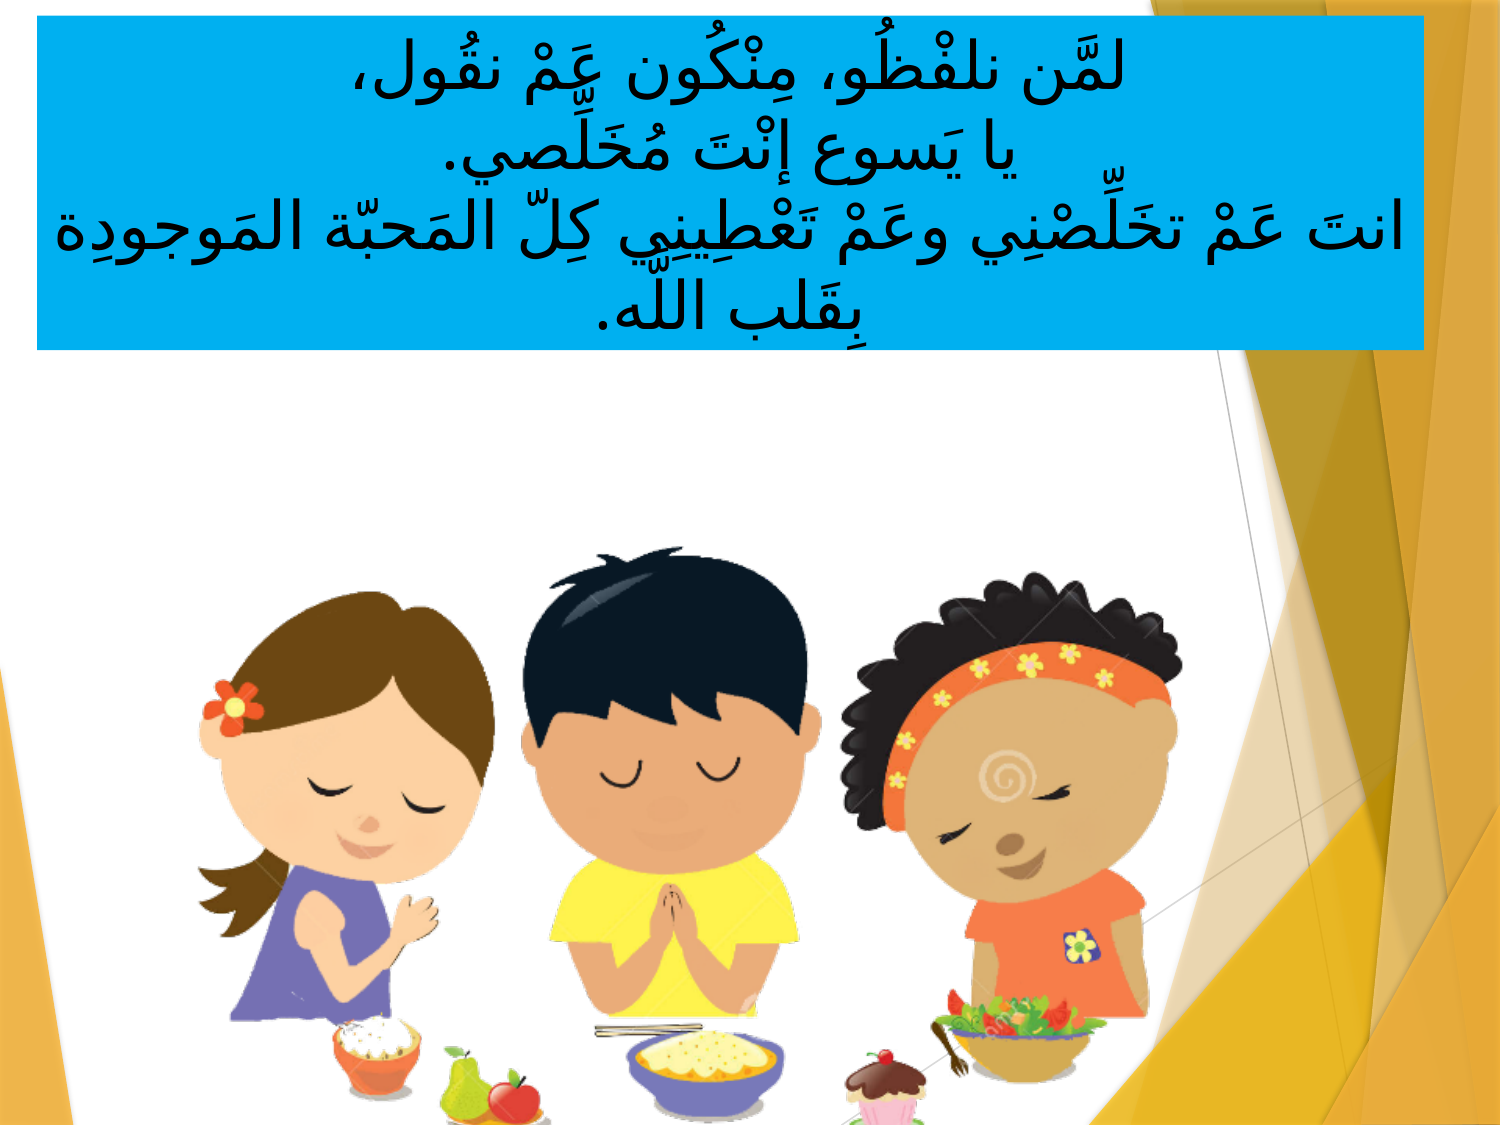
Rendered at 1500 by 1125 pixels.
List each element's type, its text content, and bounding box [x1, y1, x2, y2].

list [166, 541, 1209, 1125]
text_box لمَّن نلفْظُو، مِنْكُون عَمْ نقُول، يا يَسوع إنْتَ مُخَلِّصي. انتَ عَمْ تخَلِّصْنِي وعَمْ تَعْطِينِي كِلّ المَحبّة المَوجودِة بِقَلب اللَّه. [37, 15, 1424, 351]
